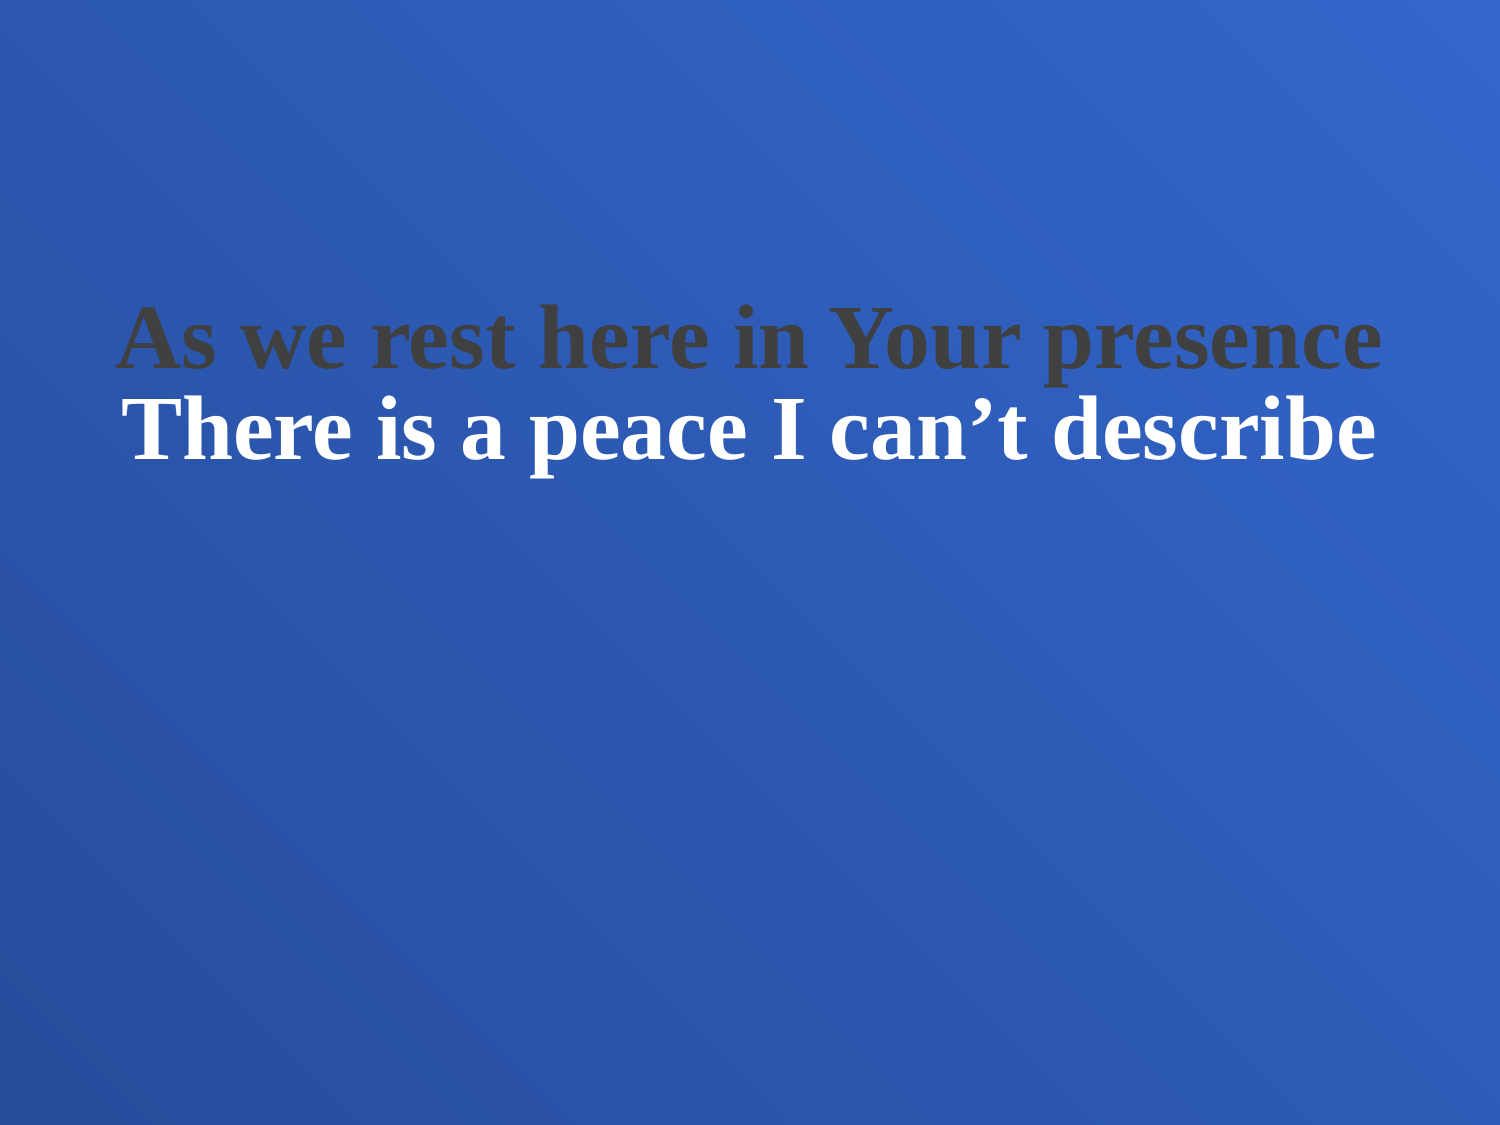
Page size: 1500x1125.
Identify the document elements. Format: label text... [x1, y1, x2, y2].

text_box As we rest here in Your presence There is a peace I can’t describe [0, 287, 1500, 486]
